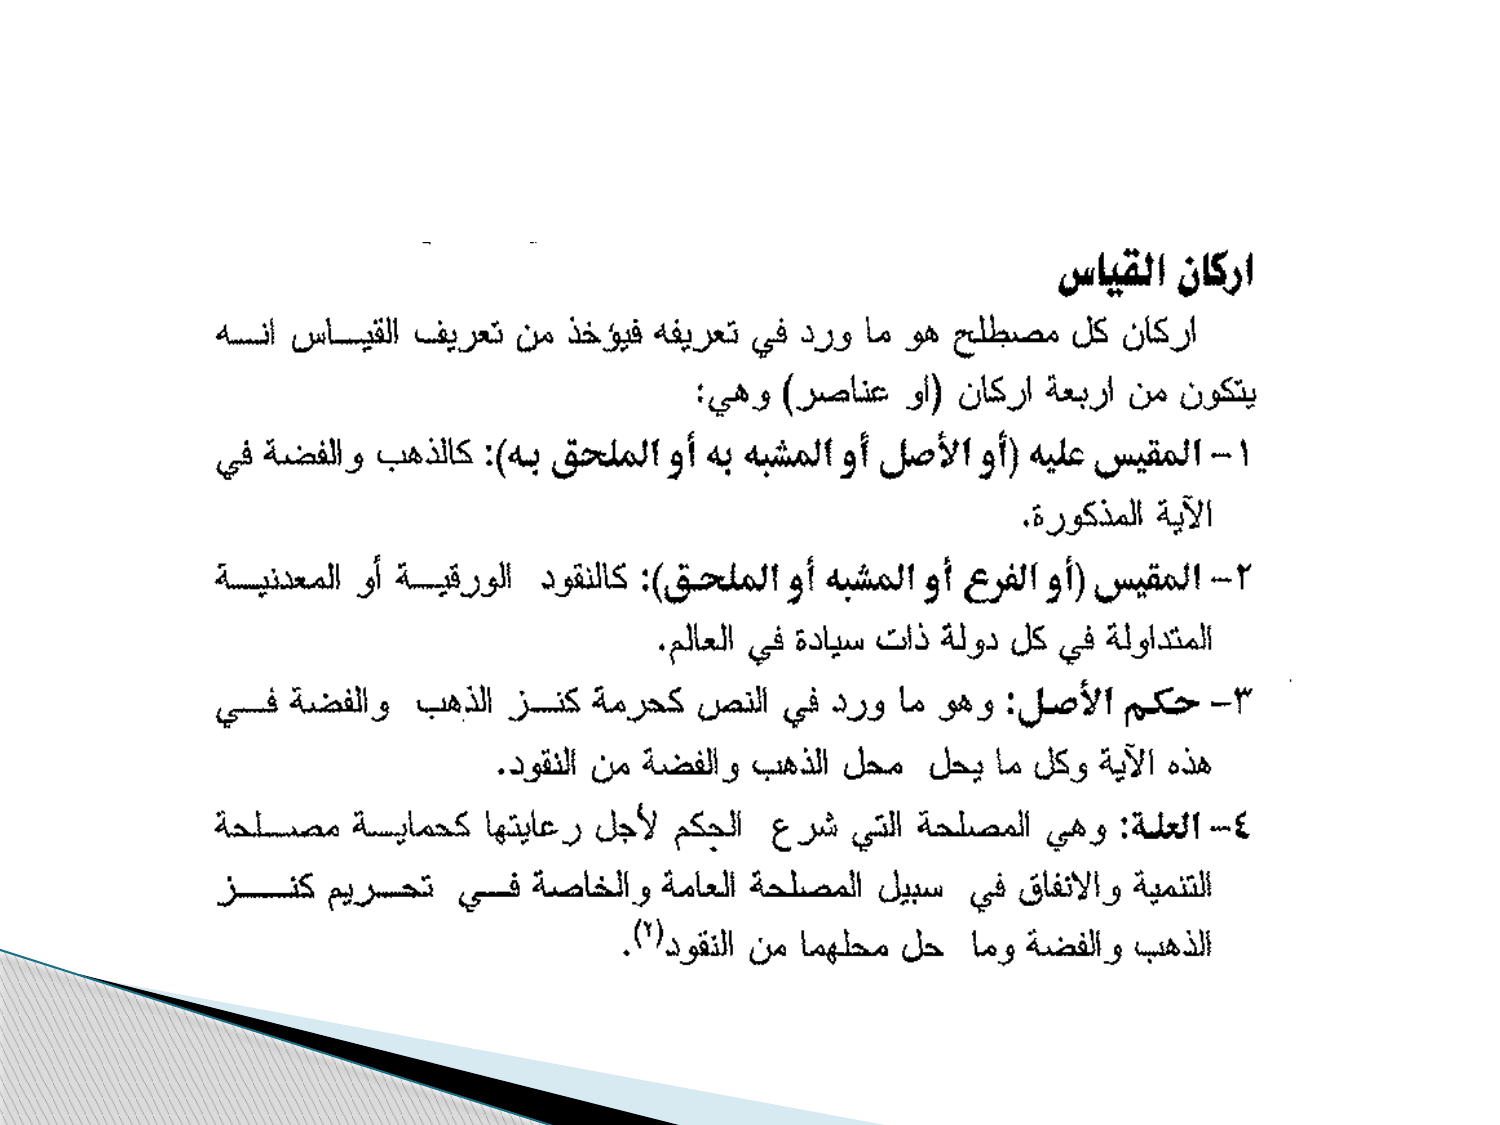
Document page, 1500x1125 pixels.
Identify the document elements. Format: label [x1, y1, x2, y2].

list [198, 242, 1302, 986]
